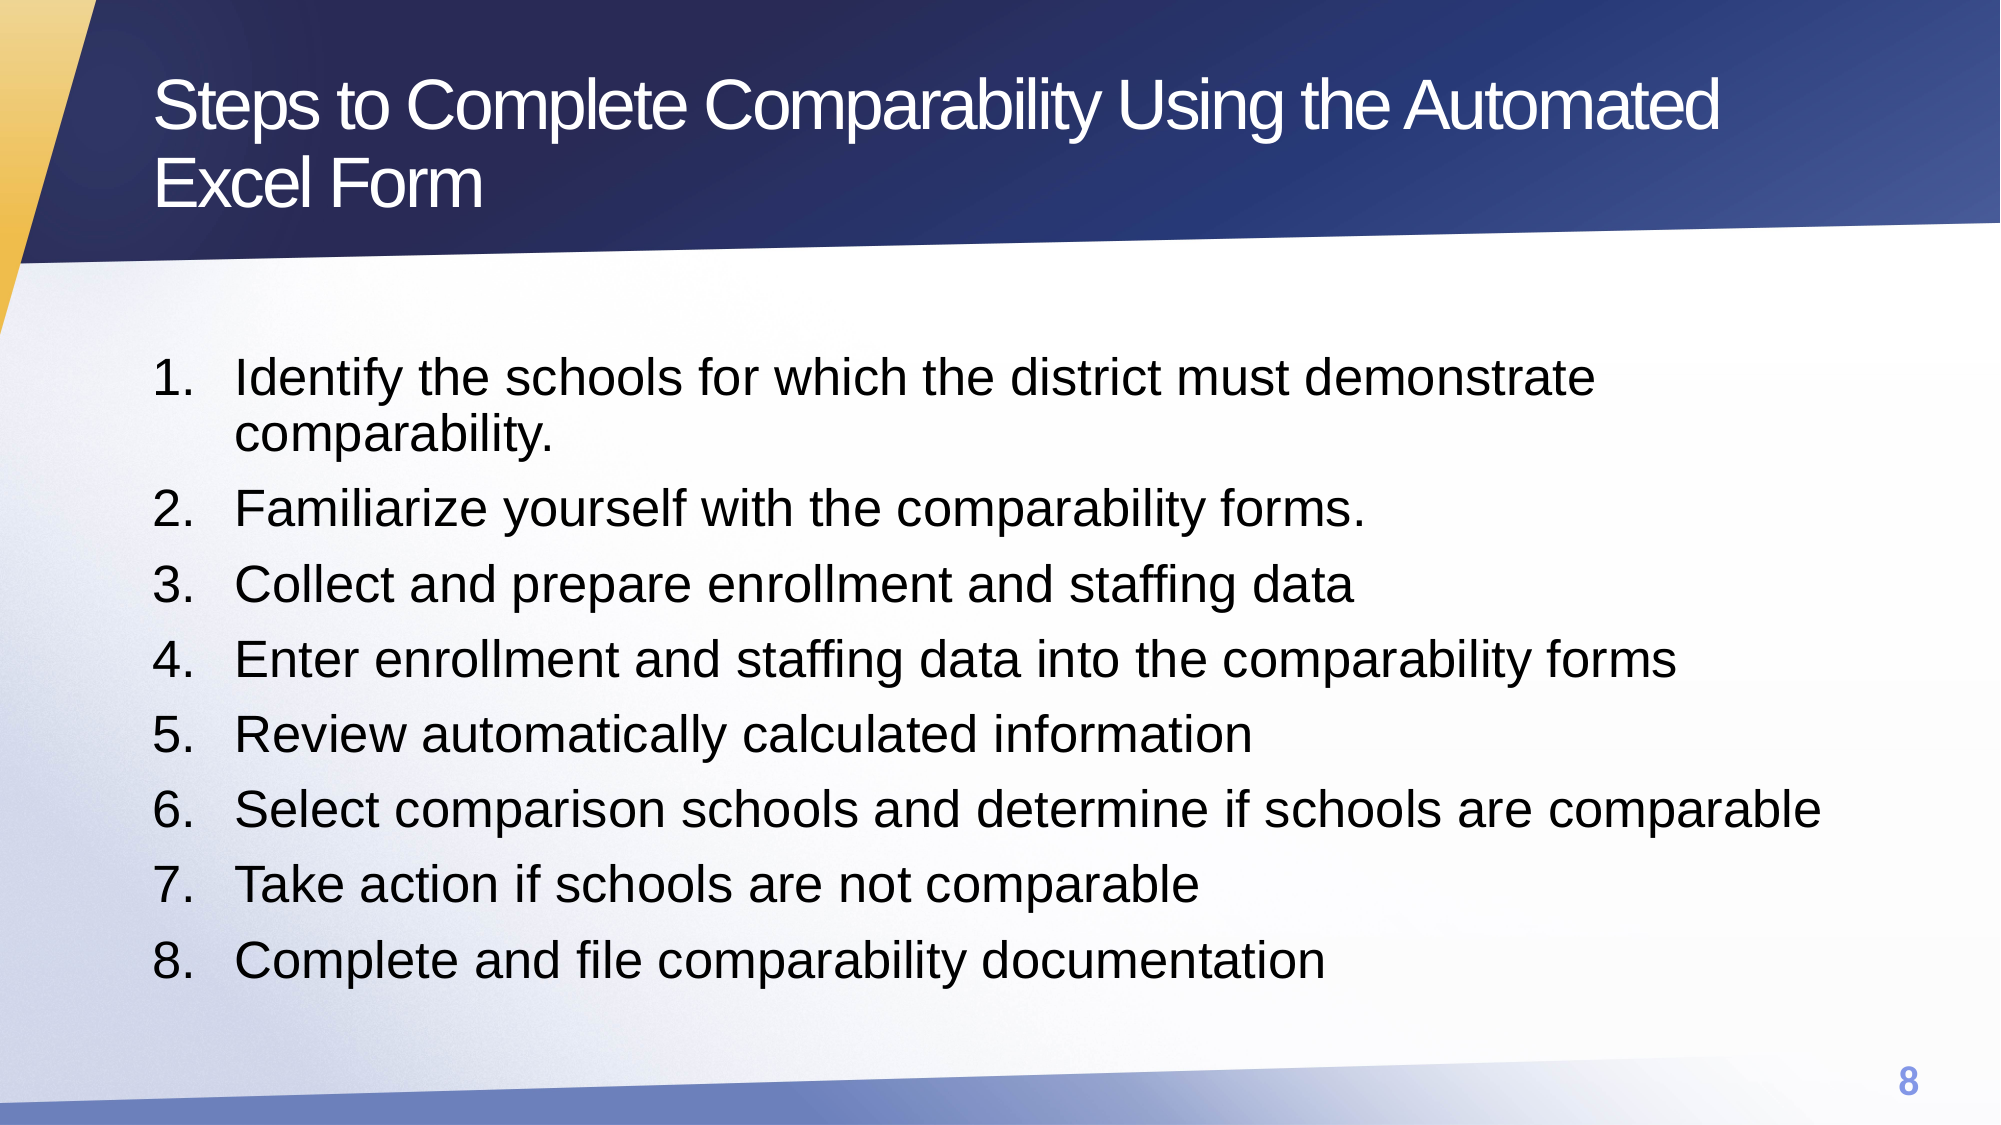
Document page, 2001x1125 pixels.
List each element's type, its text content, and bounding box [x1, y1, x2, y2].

list Identify the schools for which the district must demonstrate comparability. Familiarize yourself with the comparability forms. Collect and prepare enrollment and staffing data Enter enrollment and staffing data into the comparability forms Review automatically calculated information Select comparison schools and determine if schools are comparable Take action if schools are not comparable Complete and file comparability documentation [137, 342, 1863, 1008]
title Steps to Complete Comparability Using the Automated Excel Form [137, 59, 1863, 231]
picture [0, 0, 2000, 1125]
